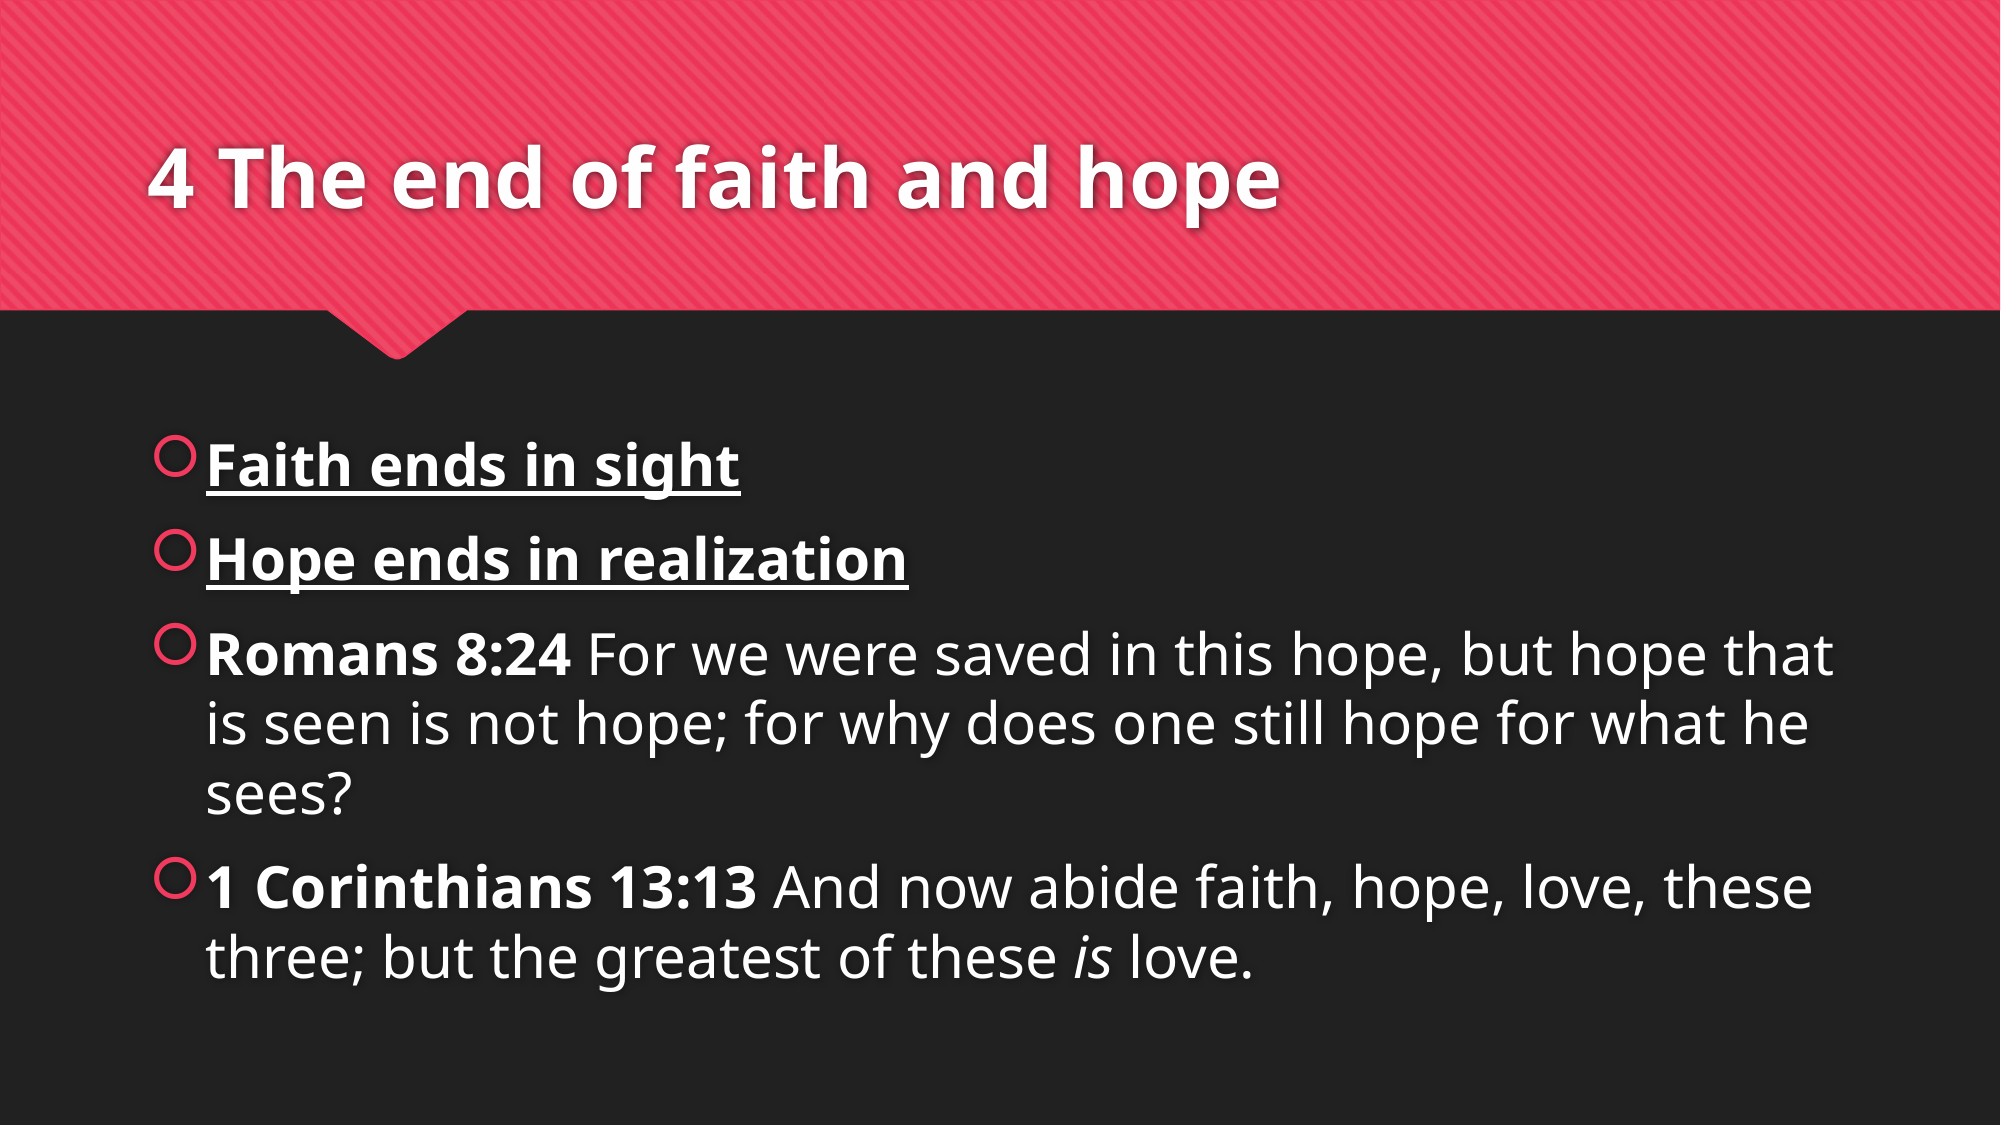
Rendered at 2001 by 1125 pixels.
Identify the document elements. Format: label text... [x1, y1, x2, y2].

list Faith ends in sight Hope ends in realization Romans 8:24 For we were saved in this hope, but hope that is seen is not hope; for why does one still hope for what he sees? 1 Corinthians 13:13 And now abide faith, hope, love, these three; but the greatest of these is love. [134, 364, 1866, 1055]
title 4 The end of faith and hope [132, 73, 1868, 233]
